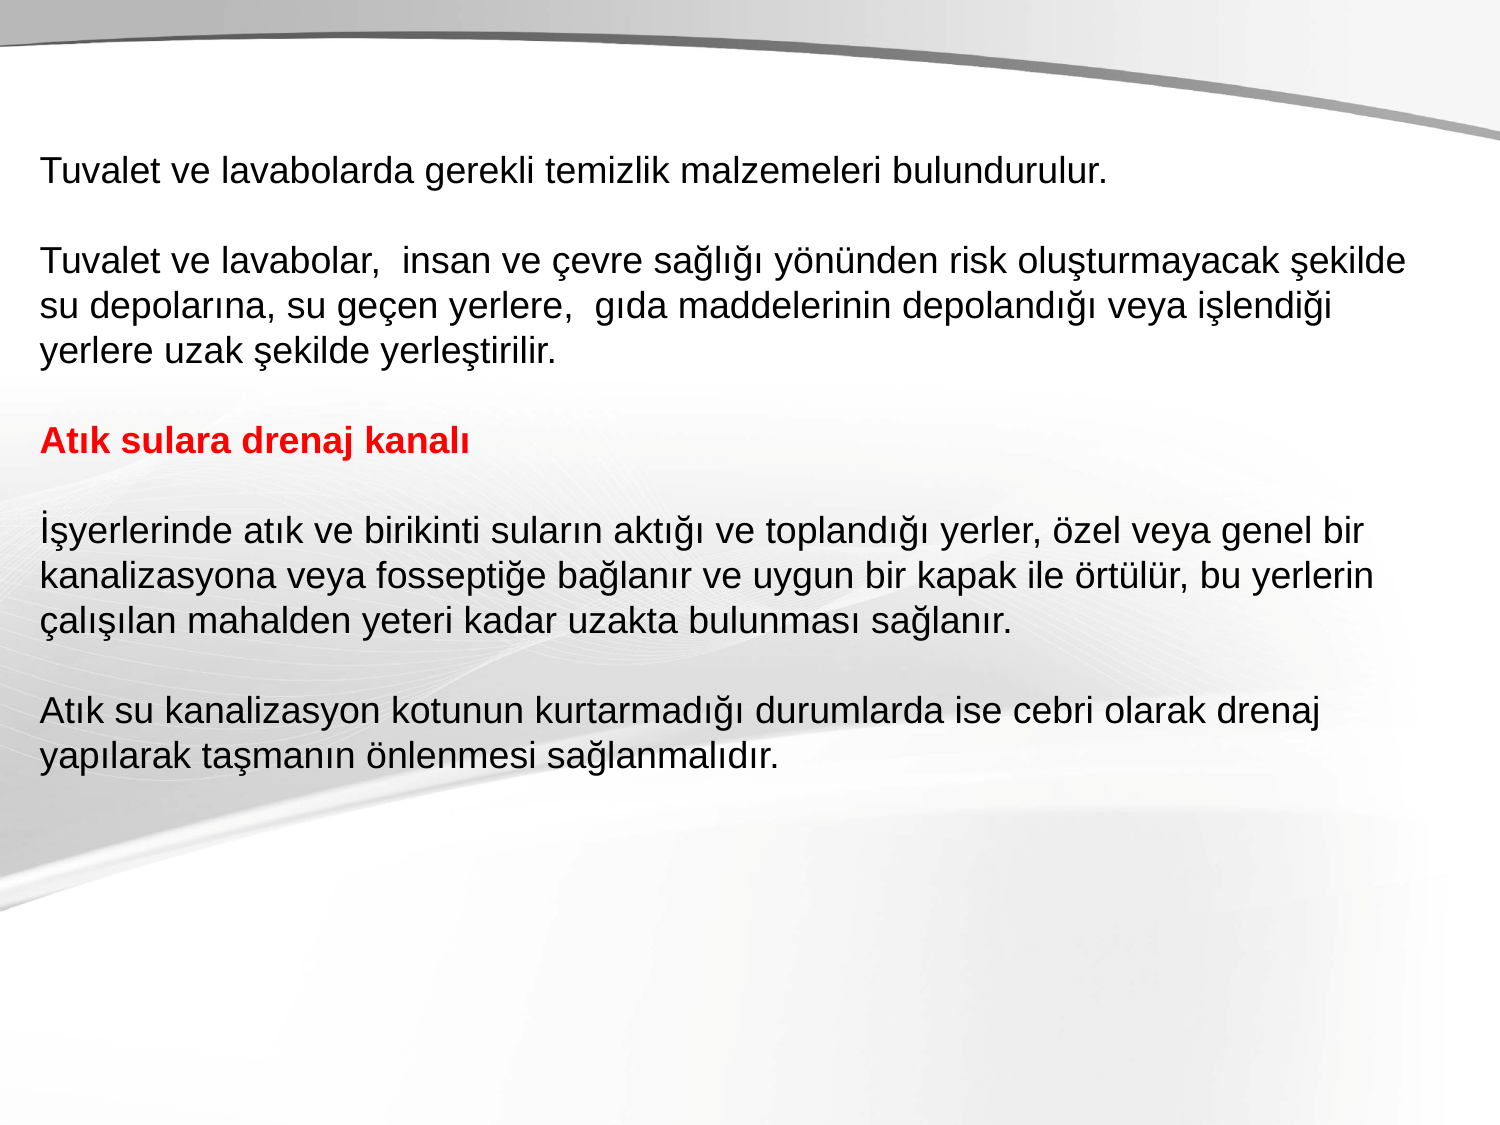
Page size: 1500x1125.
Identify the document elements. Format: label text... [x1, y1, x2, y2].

picture [0, 0, 1500, 1125]
text_box Tuvalet ve lavabolarda gerekli temizlik malzemeleri bulundurulur. Tuvalet ve lavabolar, insan ve çevre sağlığı yönünden risk oluşturmayacak şekilde su depolarına, su geçen yerlere, gıda maddelerinin depolandığı veya işlendiği yerlere uzak şekilde yerleştirilir. Atık sulara drenaj kanalı İşyerlerinde atık ve birikinti suların aktığı ve toplandığı yerler, özel veya genel bir kanalizasyona veya fosseptiğe bağlanır ve uygun bir kapak ile örtülür, bu yerlerin çalışılan mahalden yeteri kadar uzakta bulunması sağlanır. Atık su kanalizasyon kotunun kurtarmadığı durumlarda ise cebri olarak drenaj yapılarak taşmanın önlenmesi sağlanmalıdır. [24, 93, 1453, 784]
